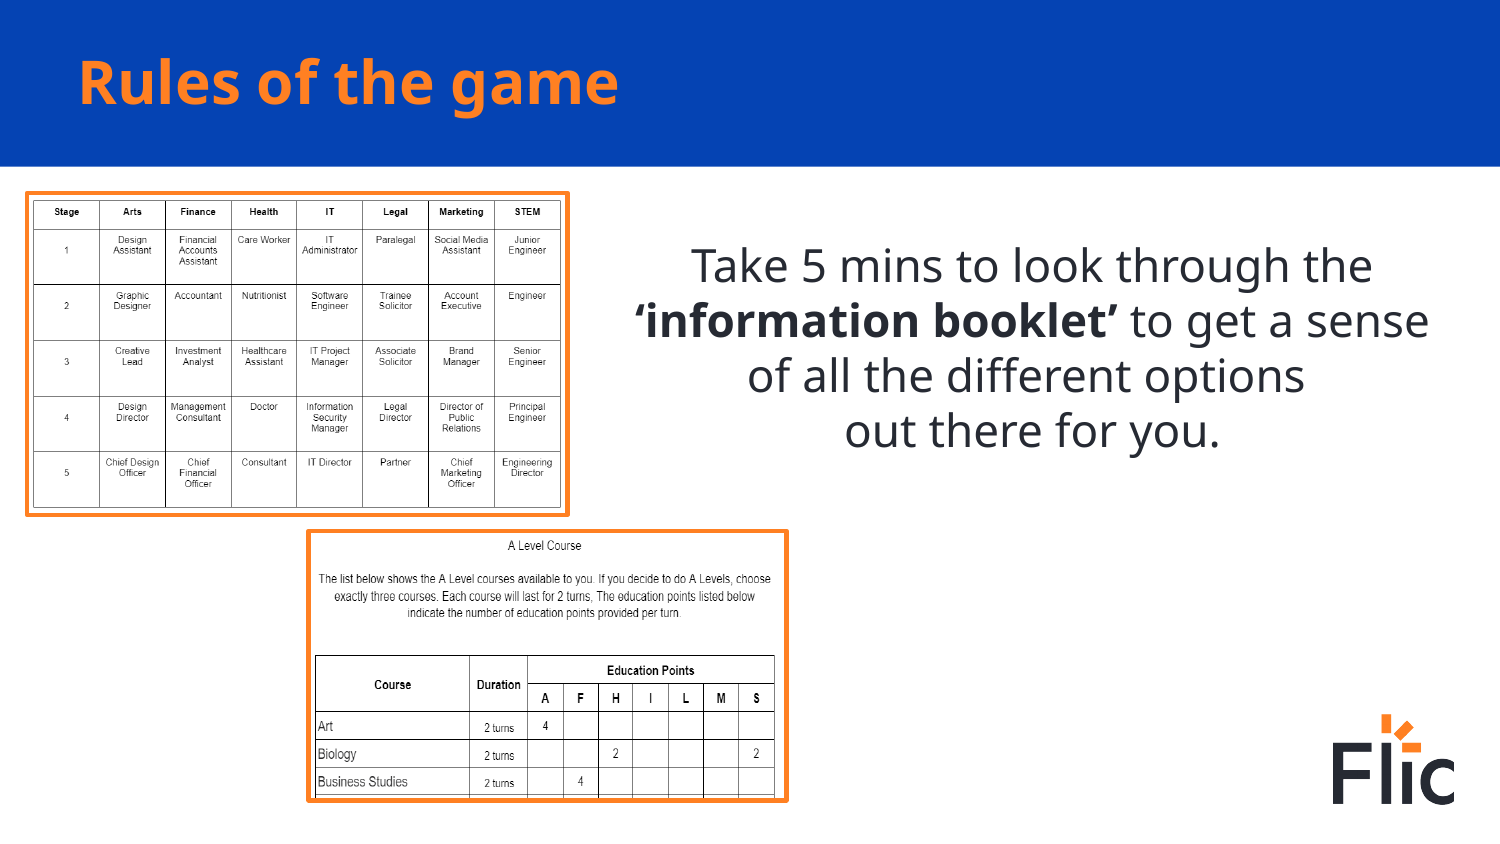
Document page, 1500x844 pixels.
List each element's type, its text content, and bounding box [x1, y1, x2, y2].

title Rules of the game [62, 41, 998, 127]
text_box Take 5 mins to look through the ‘information booklet’ to get a sense of all the different options out there for you. [616, 237, 1449, 471]
picture [1333, 714, 1454, 805]
picture [310, 533, 785, 799]
picture [29, 194, 566, 513]
